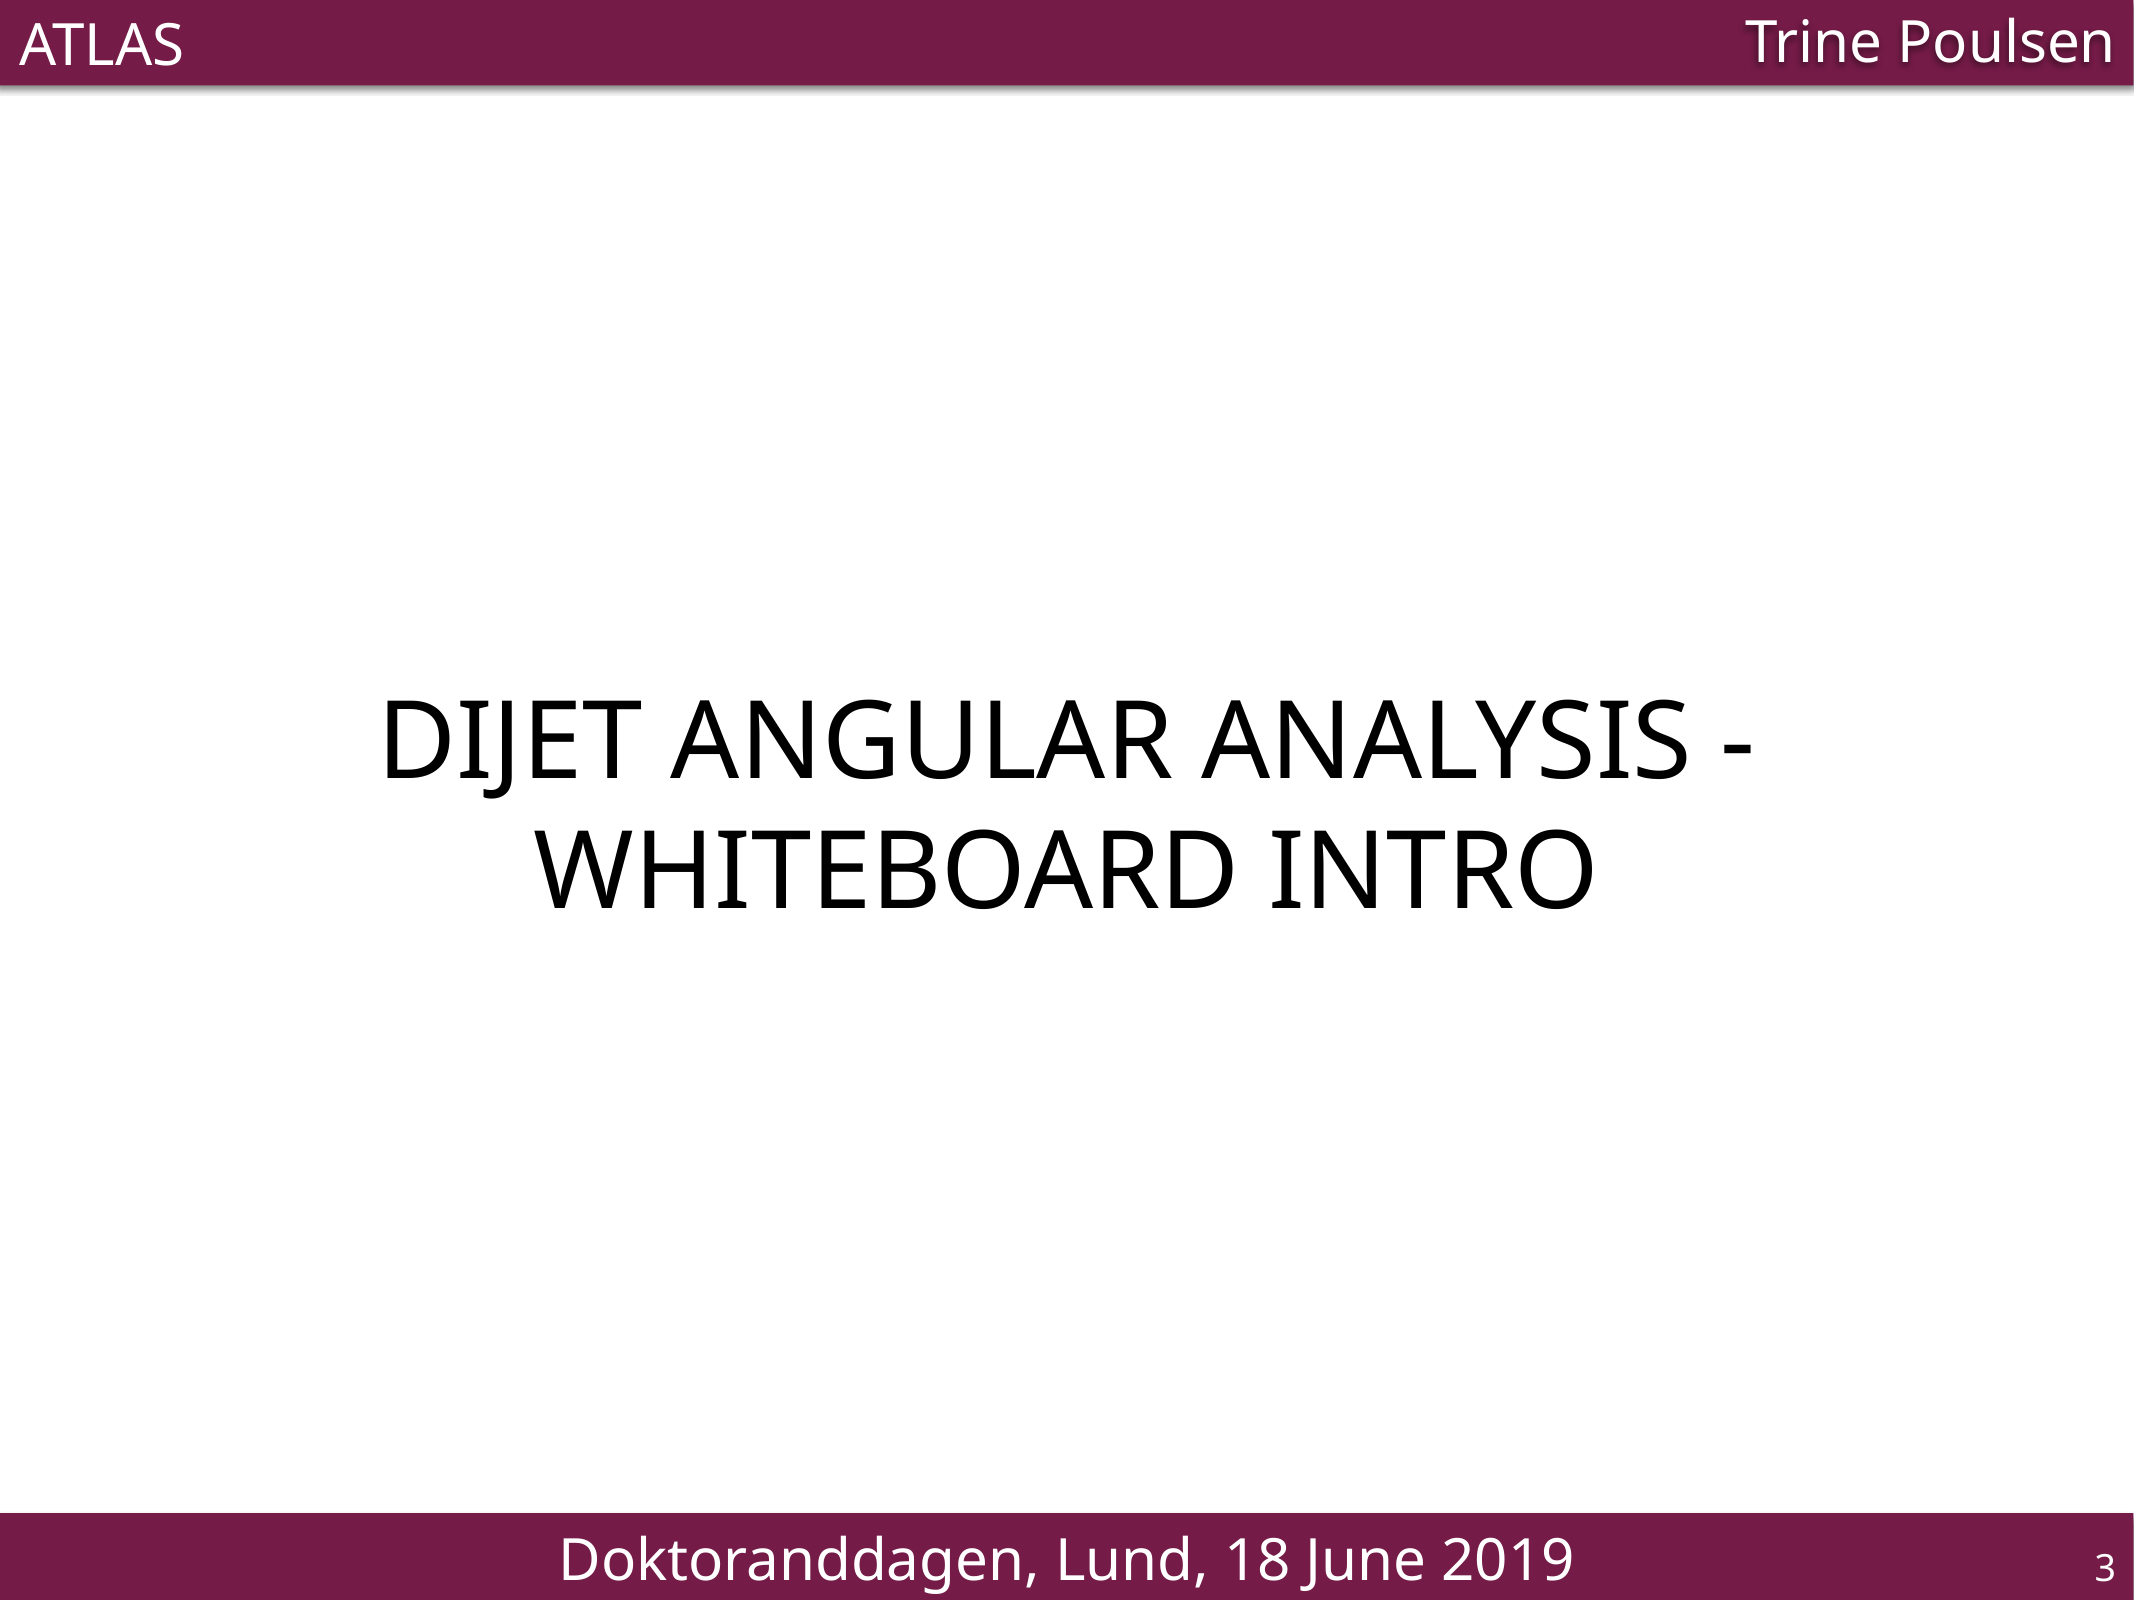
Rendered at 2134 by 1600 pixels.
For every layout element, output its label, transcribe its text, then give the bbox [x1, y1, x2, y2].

slide_number ‹#› [2052, 1535, 2125, 1600]
title Dijet Angular Analysis - Whiteboard Intro [63, 700, 2070, 899]
